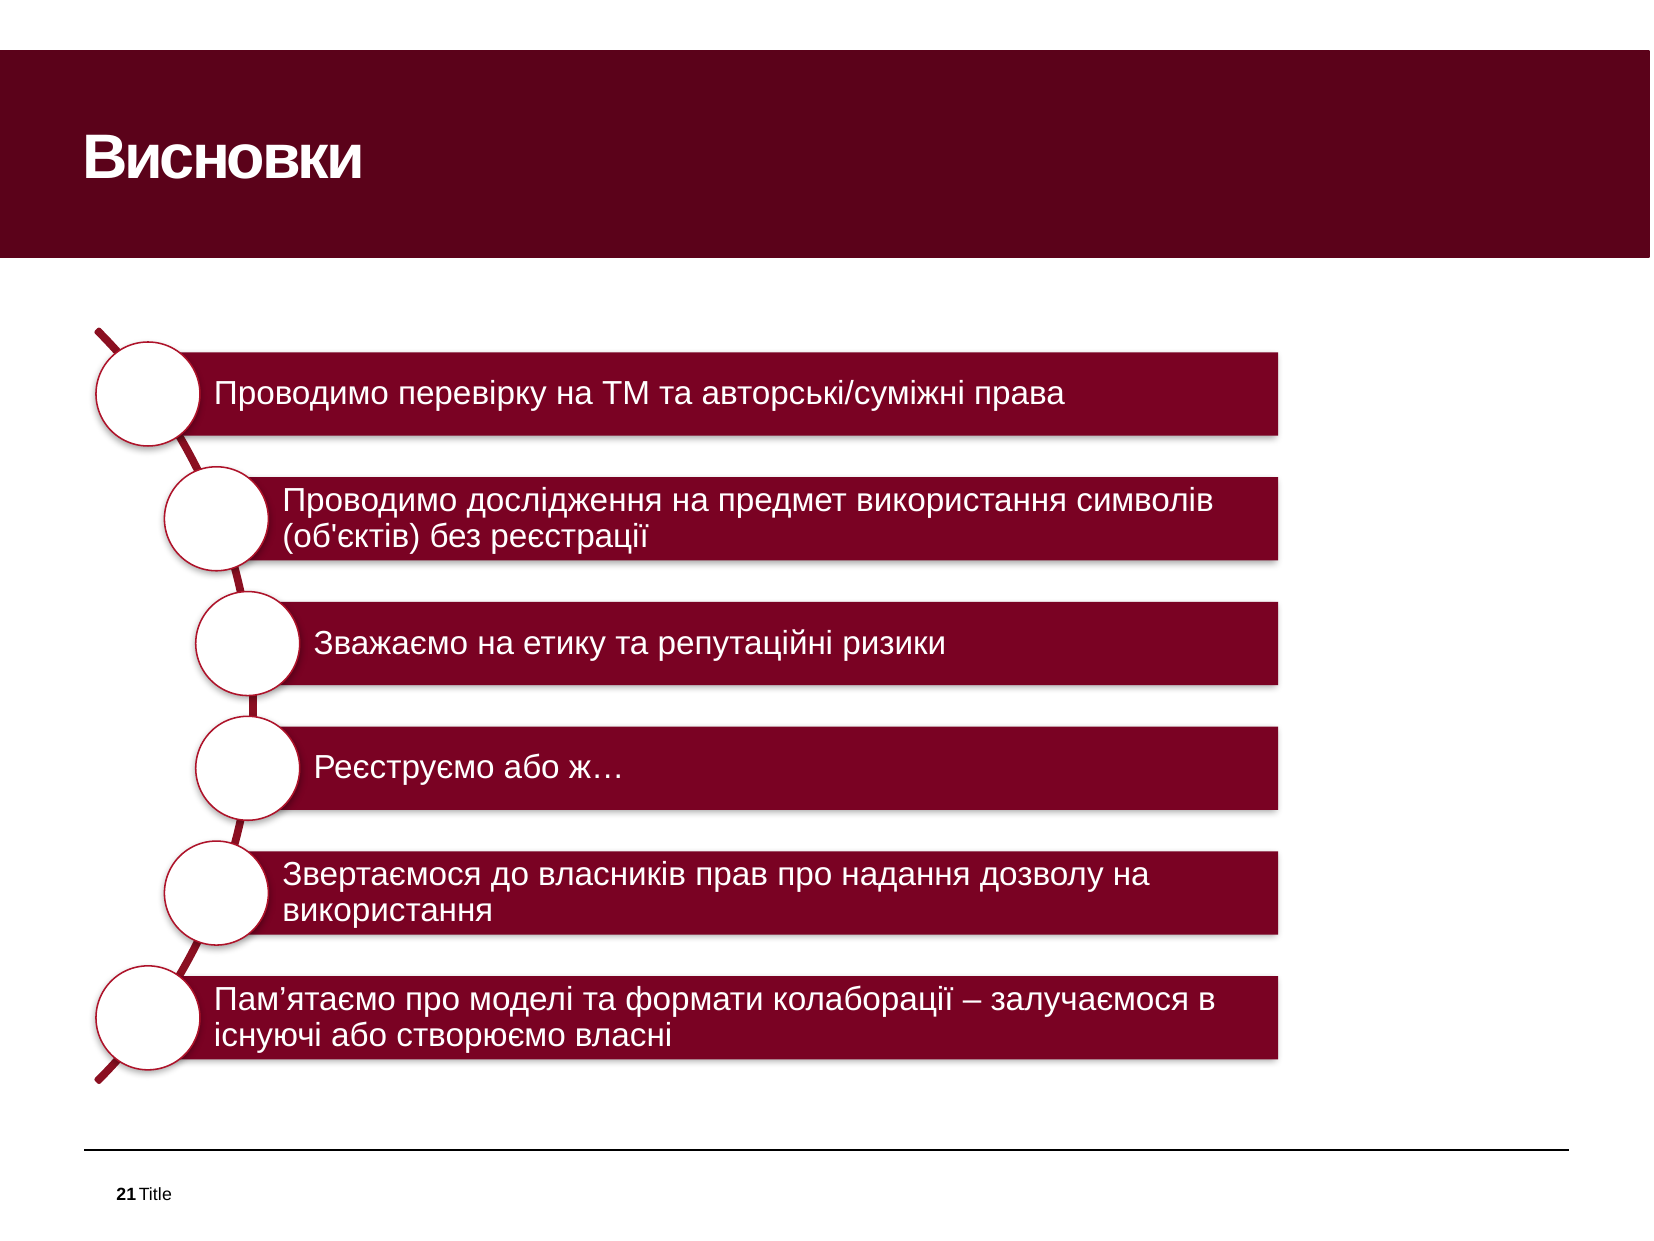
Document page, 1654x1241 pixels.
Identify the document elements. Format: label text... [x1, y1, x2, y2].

text_box [0, 49, 1651, 259]
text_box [84, 310, 1290, 1102]
title Висновки [82, 124, 1567, 230]
